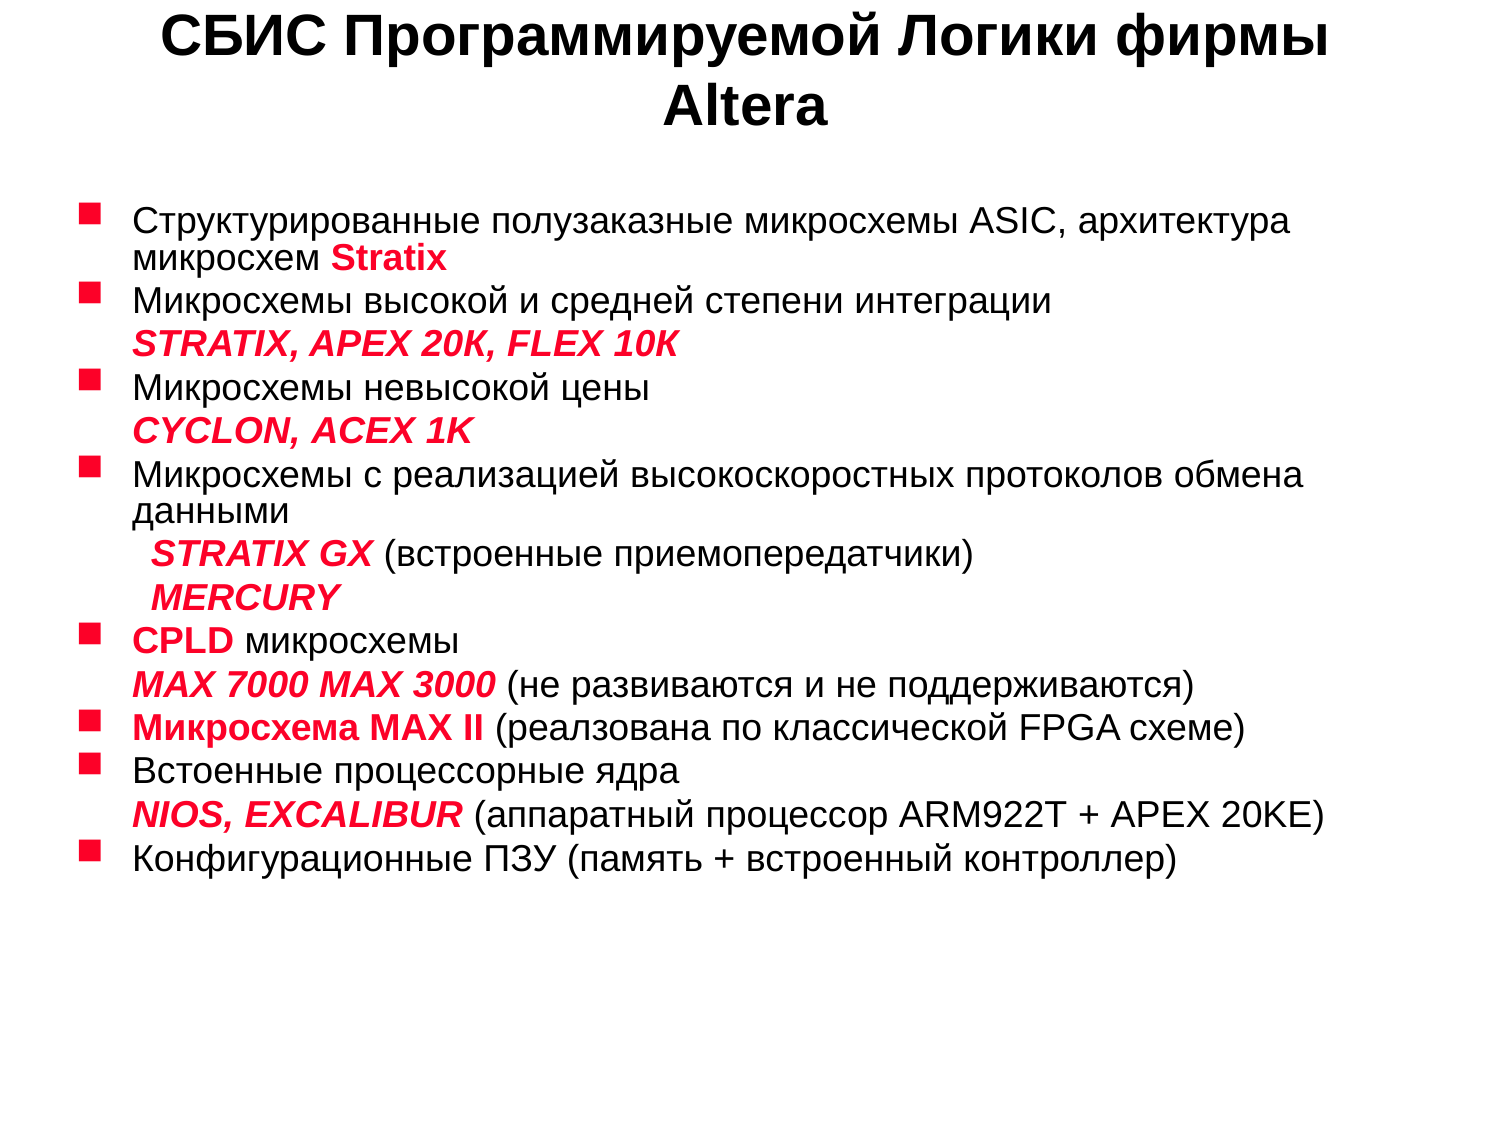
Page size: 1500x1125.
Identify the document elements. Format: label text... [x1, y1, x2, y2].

list Cтруктурированные полузаказные микросхемы ASIC, архитектура микросхем Stratix Микросхемы высокой и средней степени интеграции STRATIX, APEX 20К, FLEX 10К Микросхемы невысокой цены CYCLON, ACEX 1K Микросхемы с реализацией высокоскоростных протоколов обмена данными STRATIX GX (встроенные приемопередатчики) MERCURY CPLD микросхемы MAX 7000 MAX 3000 (не развиваются и не поддерживаются) Микросхема MAX II (реалзована по классической FPGA схеме) Встоенные процессорные ядра NIOS, EXCALIBUR (аппаратный процессор ARM922T + APEX 20KE) Конфигурационные ПЗУ (память + встроенный контроллер) [60, 197, 1430, 934]
title СБИС Программируемой Логики фирмы Altera [60, 0, 1430, 145]
